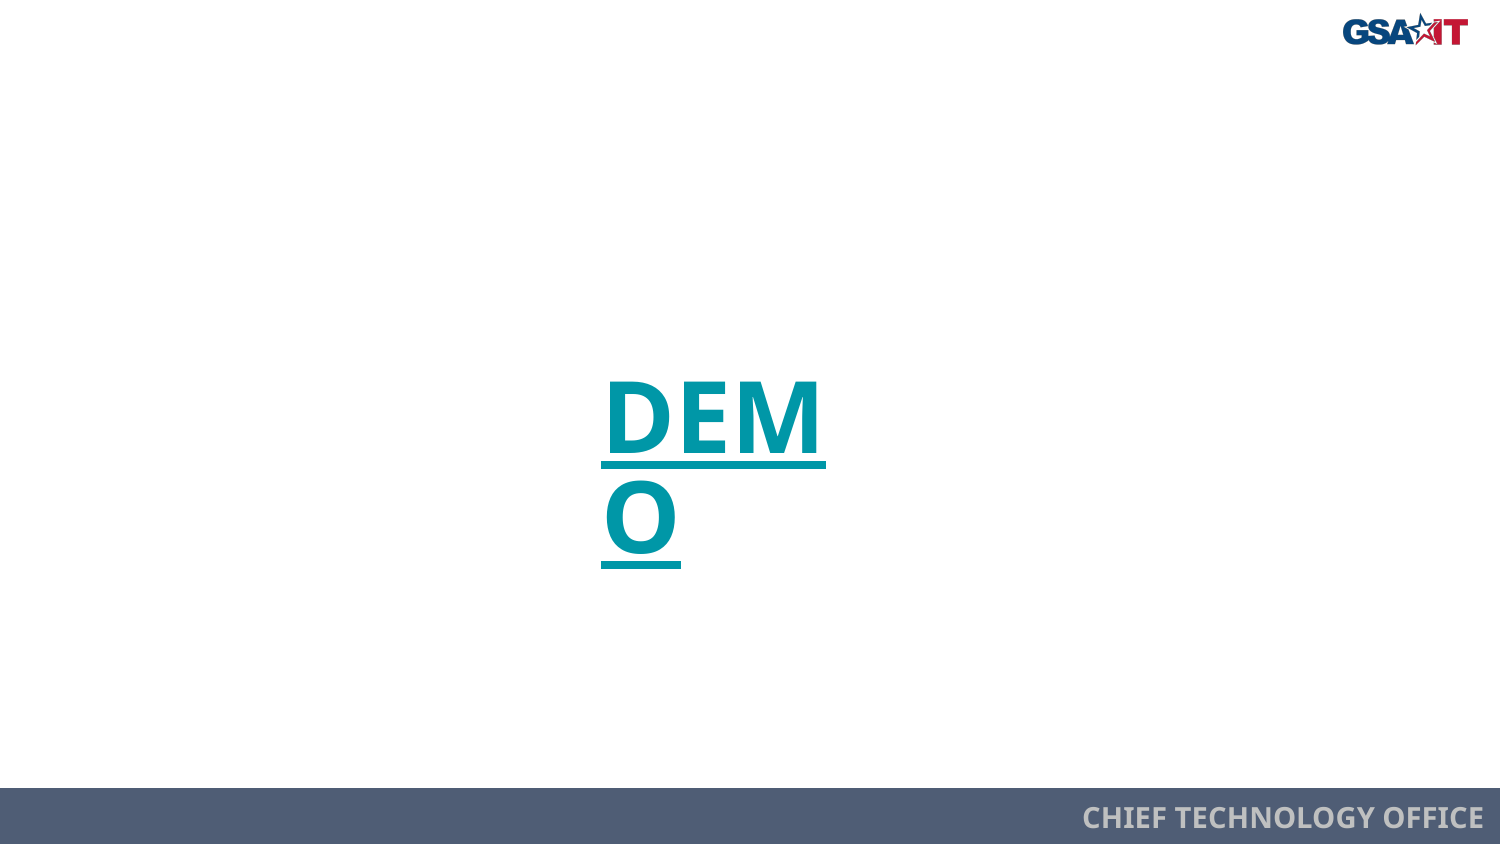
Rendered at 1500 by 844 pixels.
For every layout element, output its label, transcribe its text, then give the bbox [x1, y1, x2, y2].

picture [1343, 10, 1468, 48]
title DEMO [586, 313, 914, 530]
